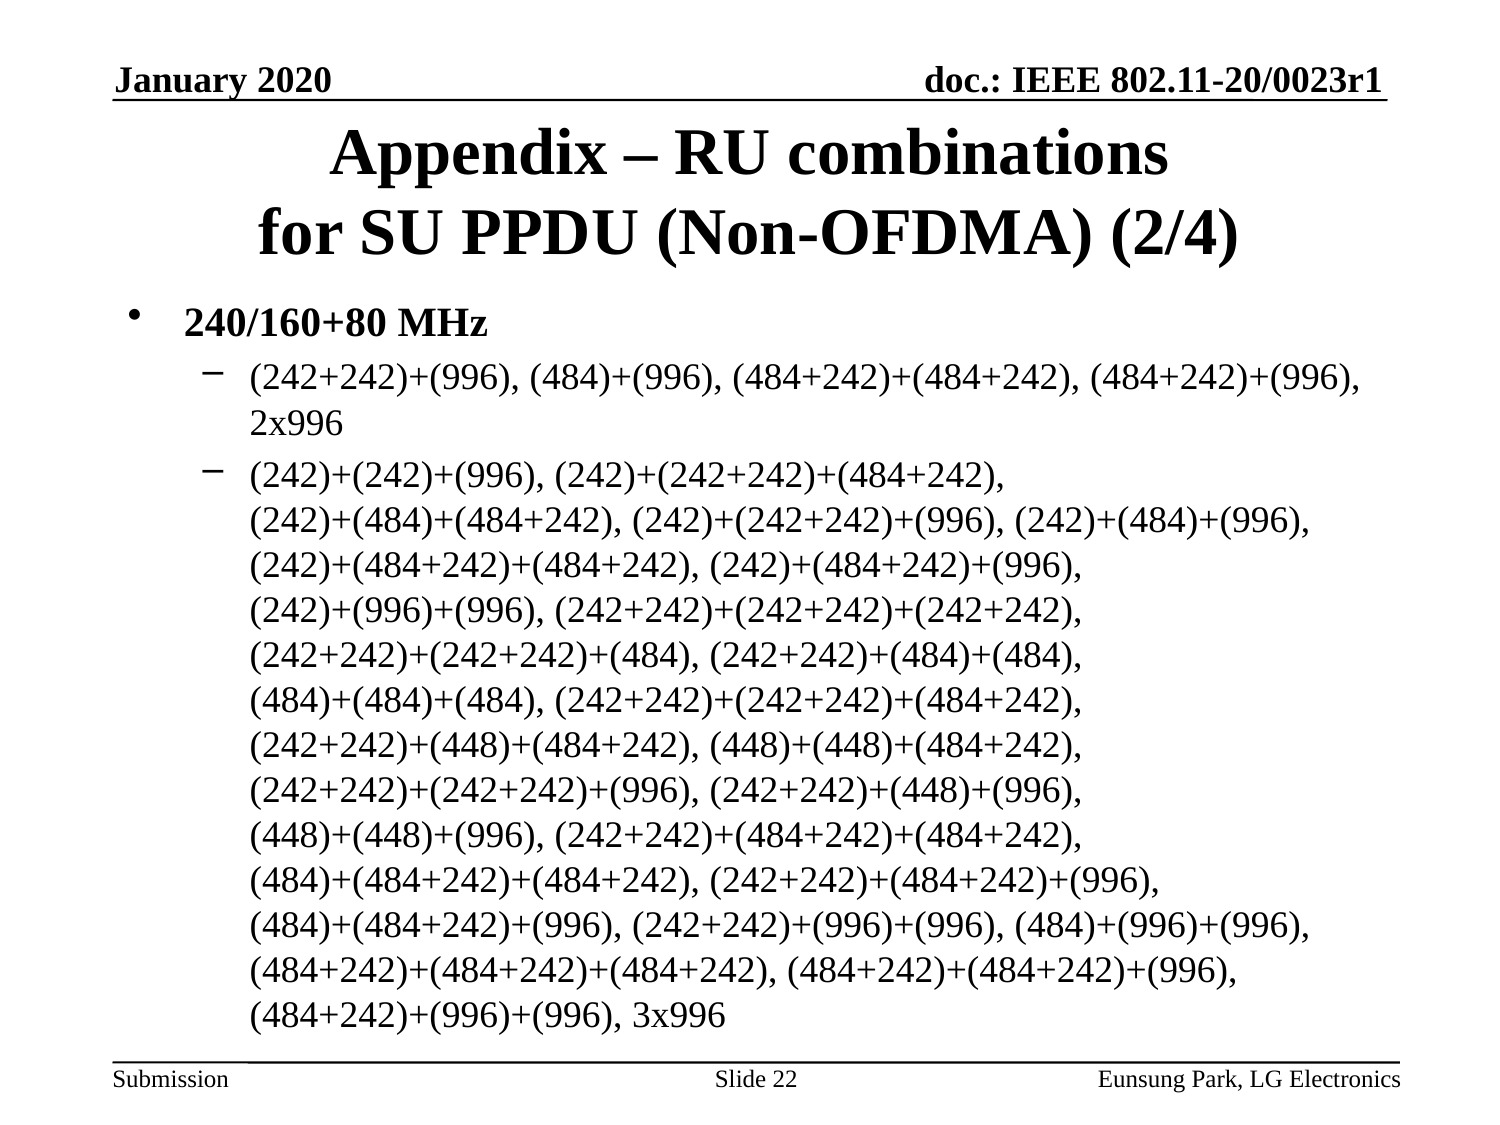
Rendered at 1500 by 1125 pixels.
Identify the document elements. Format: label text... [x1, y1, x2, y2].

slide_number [114, 54, 335, 101]
list 240/160+80 MHz (242+242)+(996), (484)+(996), (484+242)+(484+242), (484+242)+(996), 2x996 (242)+(242)+(996), (242)+(242+242)+(484+242), (242)+(484)+(484+242), (242)+(242+242)+(996), (242)+(484)+(996), (242)+(484+242)+(484+242), (242)+(484+242)+(996), (242)+(996)+(996), (242+242)+(242+242)+(242+242), (242+242)+(242+242)+(484), (242+242)+(484)+(484), (484)+(484)+(484), (242+242)+(242+242)+(484+242), (242+242)+(448)+(484+242), (448)+(448)+(484+242), (242+242)+(242+242)+(996), (242+242)+(448)+(996), (448)+(448)+(996), (242+242)+(484+242)+(484+242), (484)+(484+242)+(484+242), (242+242)+(484+242)+(996), (484)+(484+242)+(996), (242+242)+(996)+(996), (484)+(996)+(996), (484+242)+(484+242)+(484+242), (484+242)+(484+242)+(996), (484+242)+(996)+(996), 3x996 [112, 287, 1388, 1000]
title Appendix – RU combinations for SU PPDU (Non-OFDMA) (2/4) [112, 112, 1388, 263]
footer Eunsung Park, LG Electronics [1038, 1061, 1402, 1093]
slide_number Slide 22 [712, 1061, 800, 1093]
